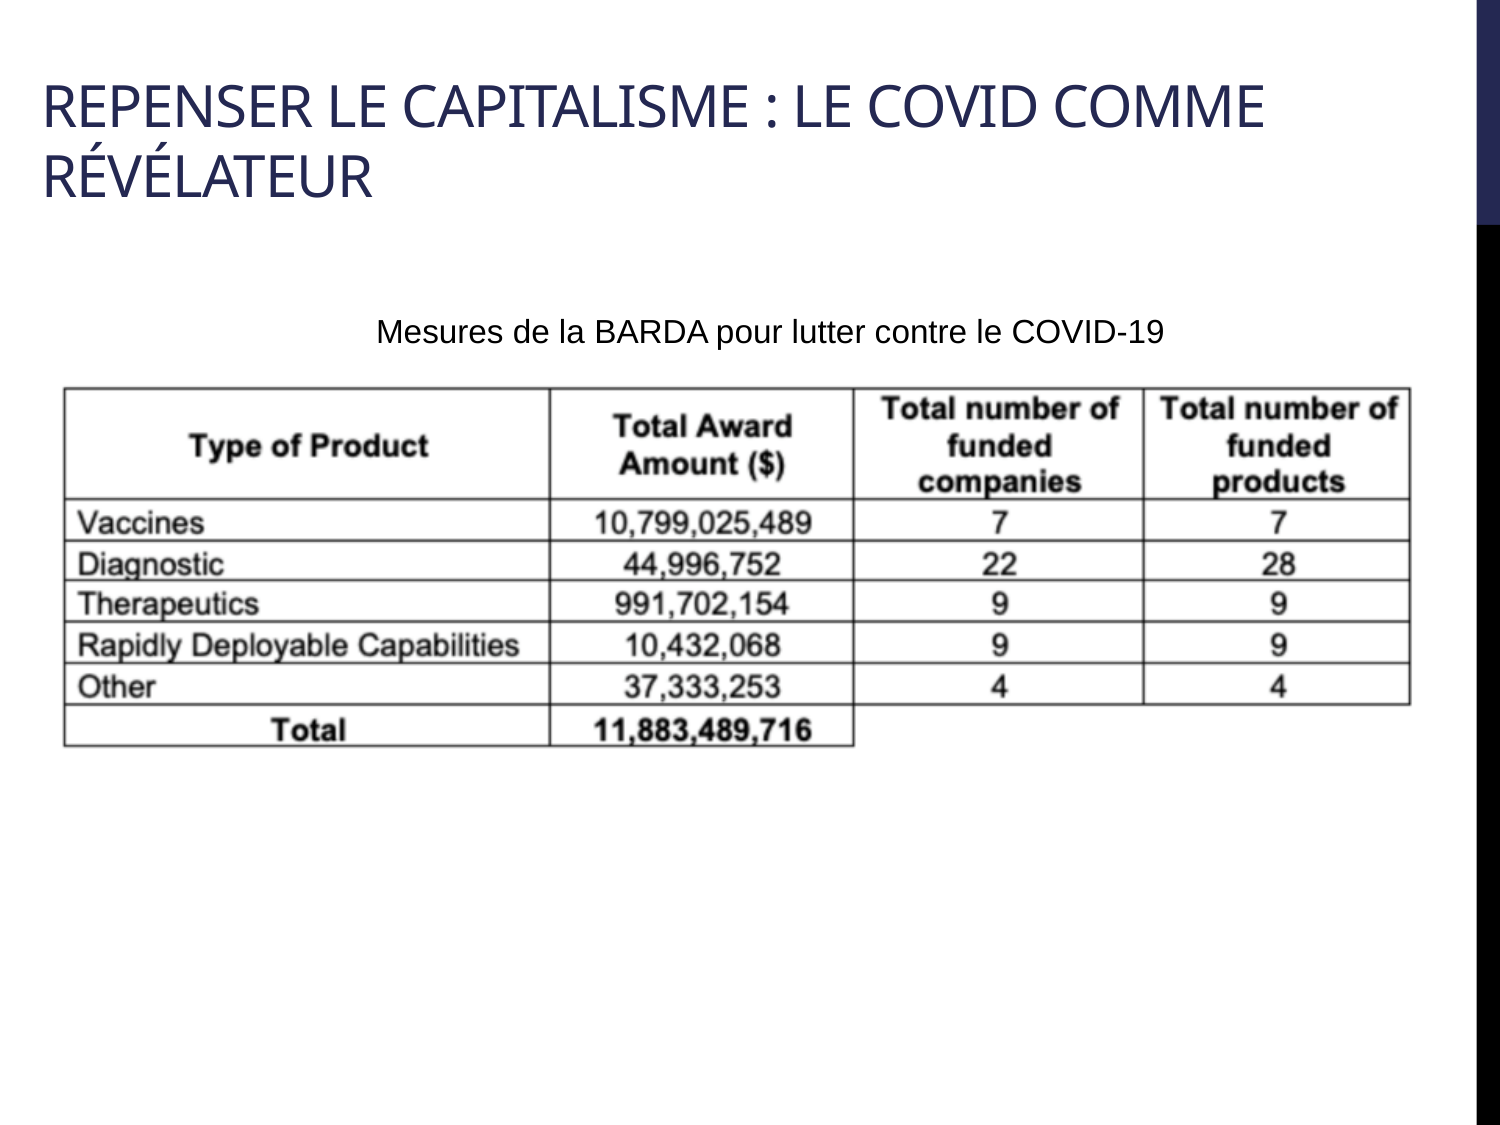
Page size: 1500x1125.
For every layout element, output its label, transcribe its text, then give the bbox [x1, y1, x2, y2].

text_box Mesures de la BARDA pour lutter contre le COVID-19 [361, 303, 1181, 358]
picture [49, 377, 1423, 762]
title Repenser le capitalisme : le Covid comme révélateur [26, 45, 1449, 217]
